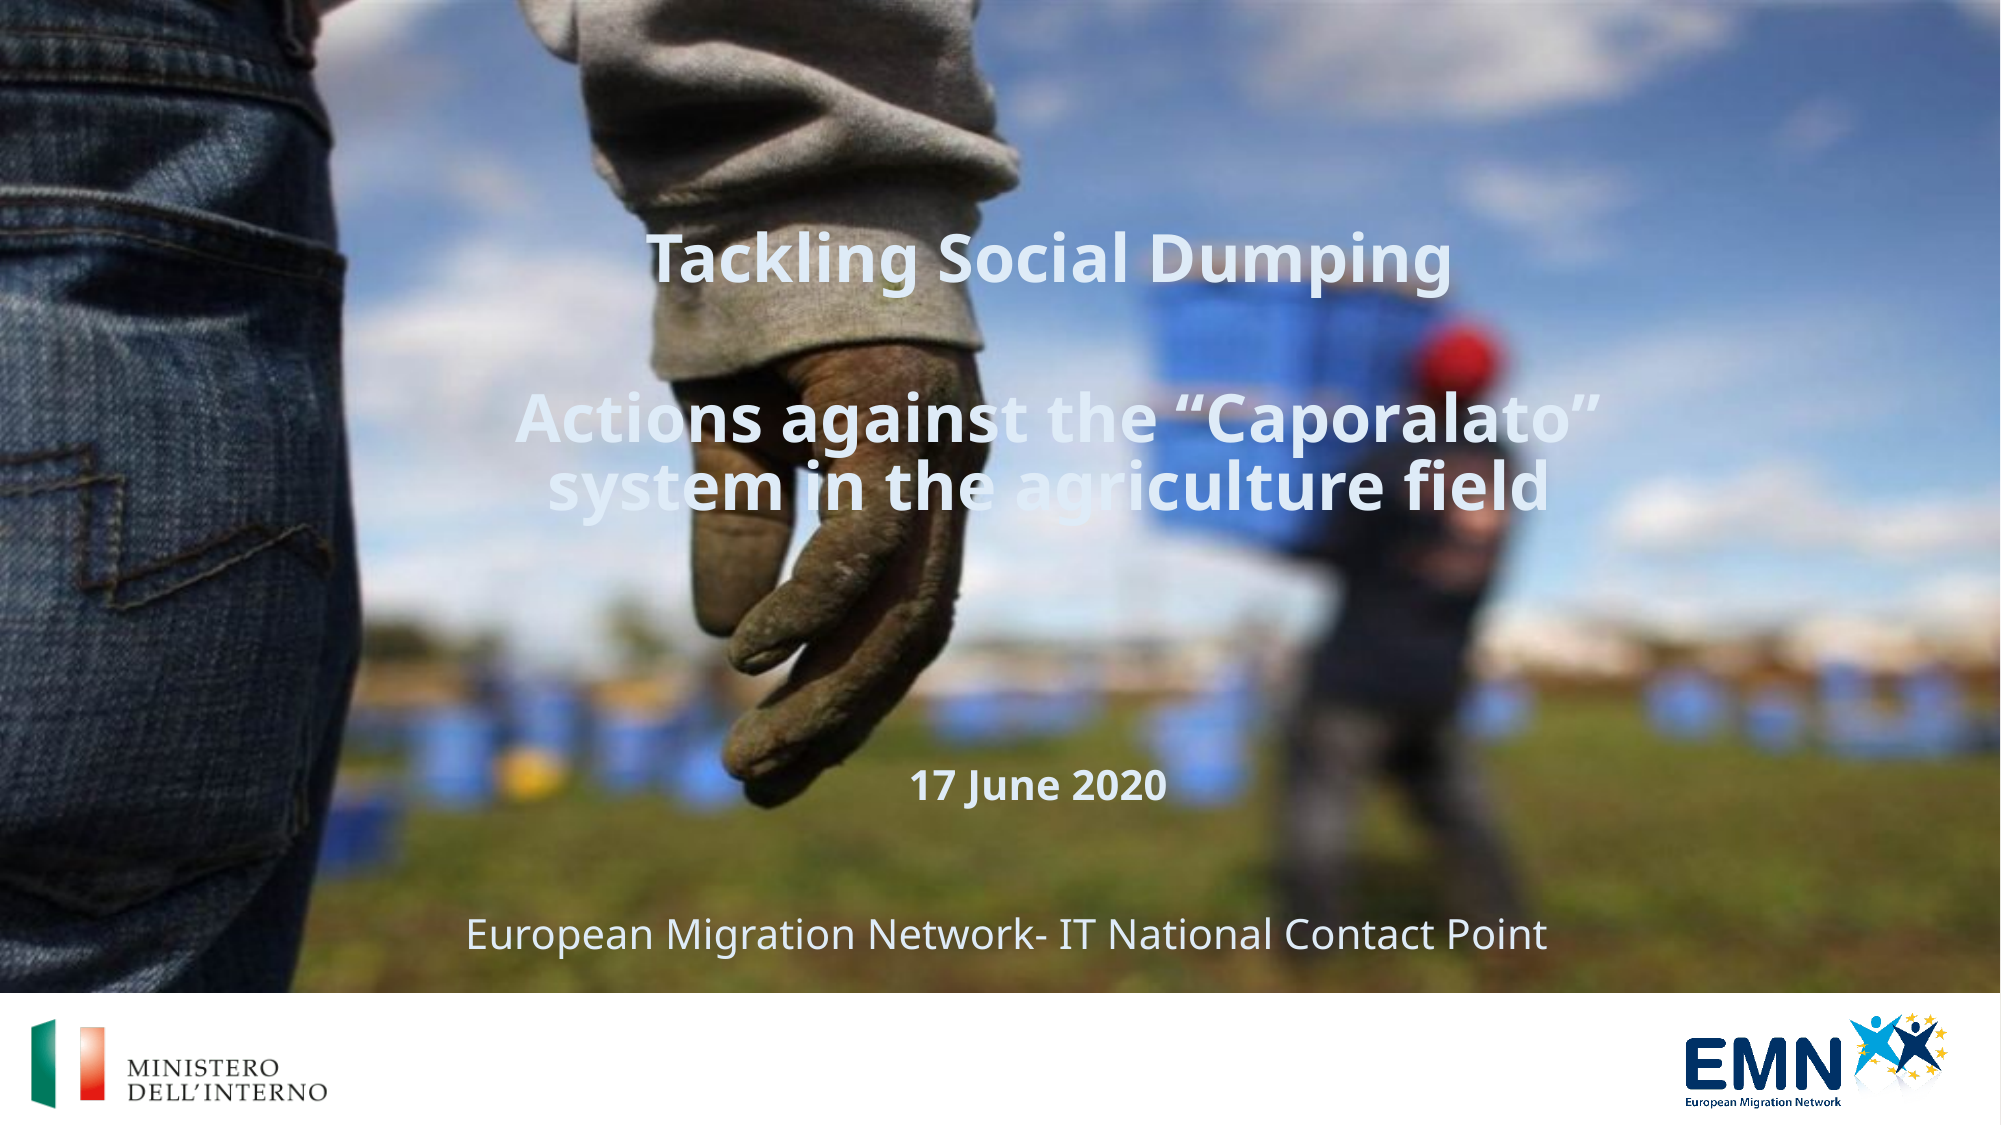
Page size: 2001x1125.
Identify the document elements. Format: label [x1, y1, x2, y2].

text_box [0, 992, 2000, 1125]
picture [0, 0, 2001, 1125]
picture [0, 1008, 344, 1125]
text_box [121, 280, 1929, 967]
picture [1685, 1012, 1948, 1109]
